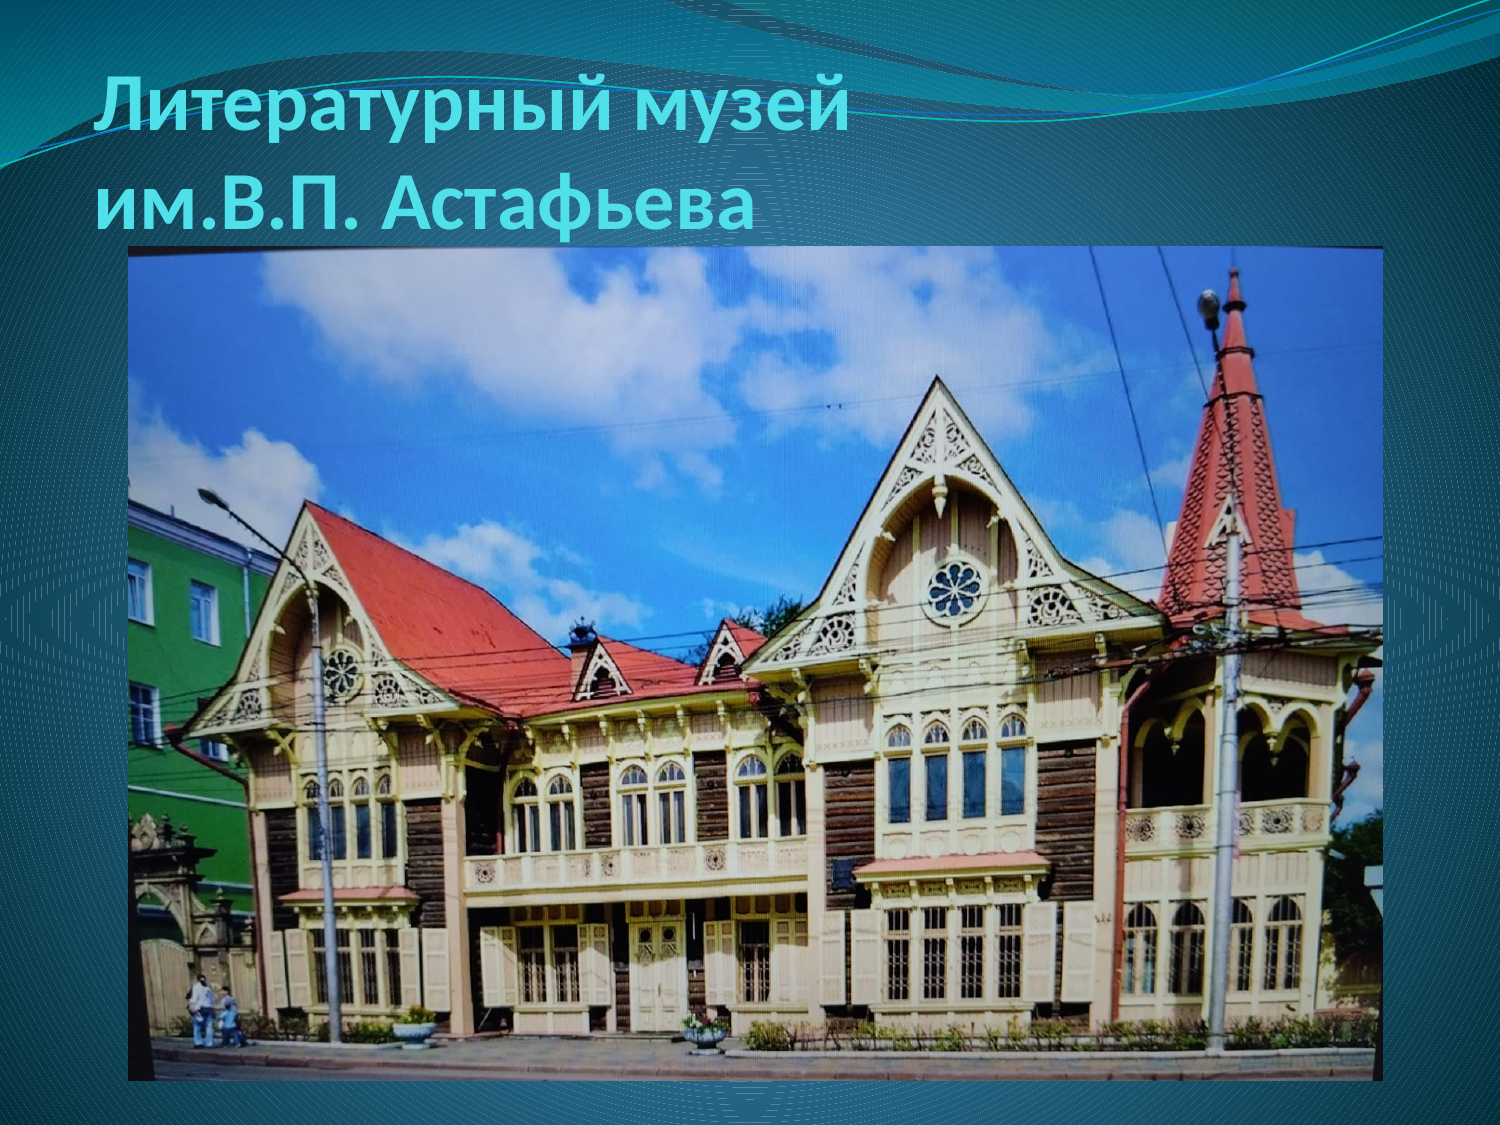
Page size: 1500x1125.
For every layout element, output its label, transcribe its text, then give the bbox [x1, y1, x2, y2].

title Литературный музей им.В.П. Астафьева [93, 46, 1319, 247]
picture [128, 245, 1384, 1081]
